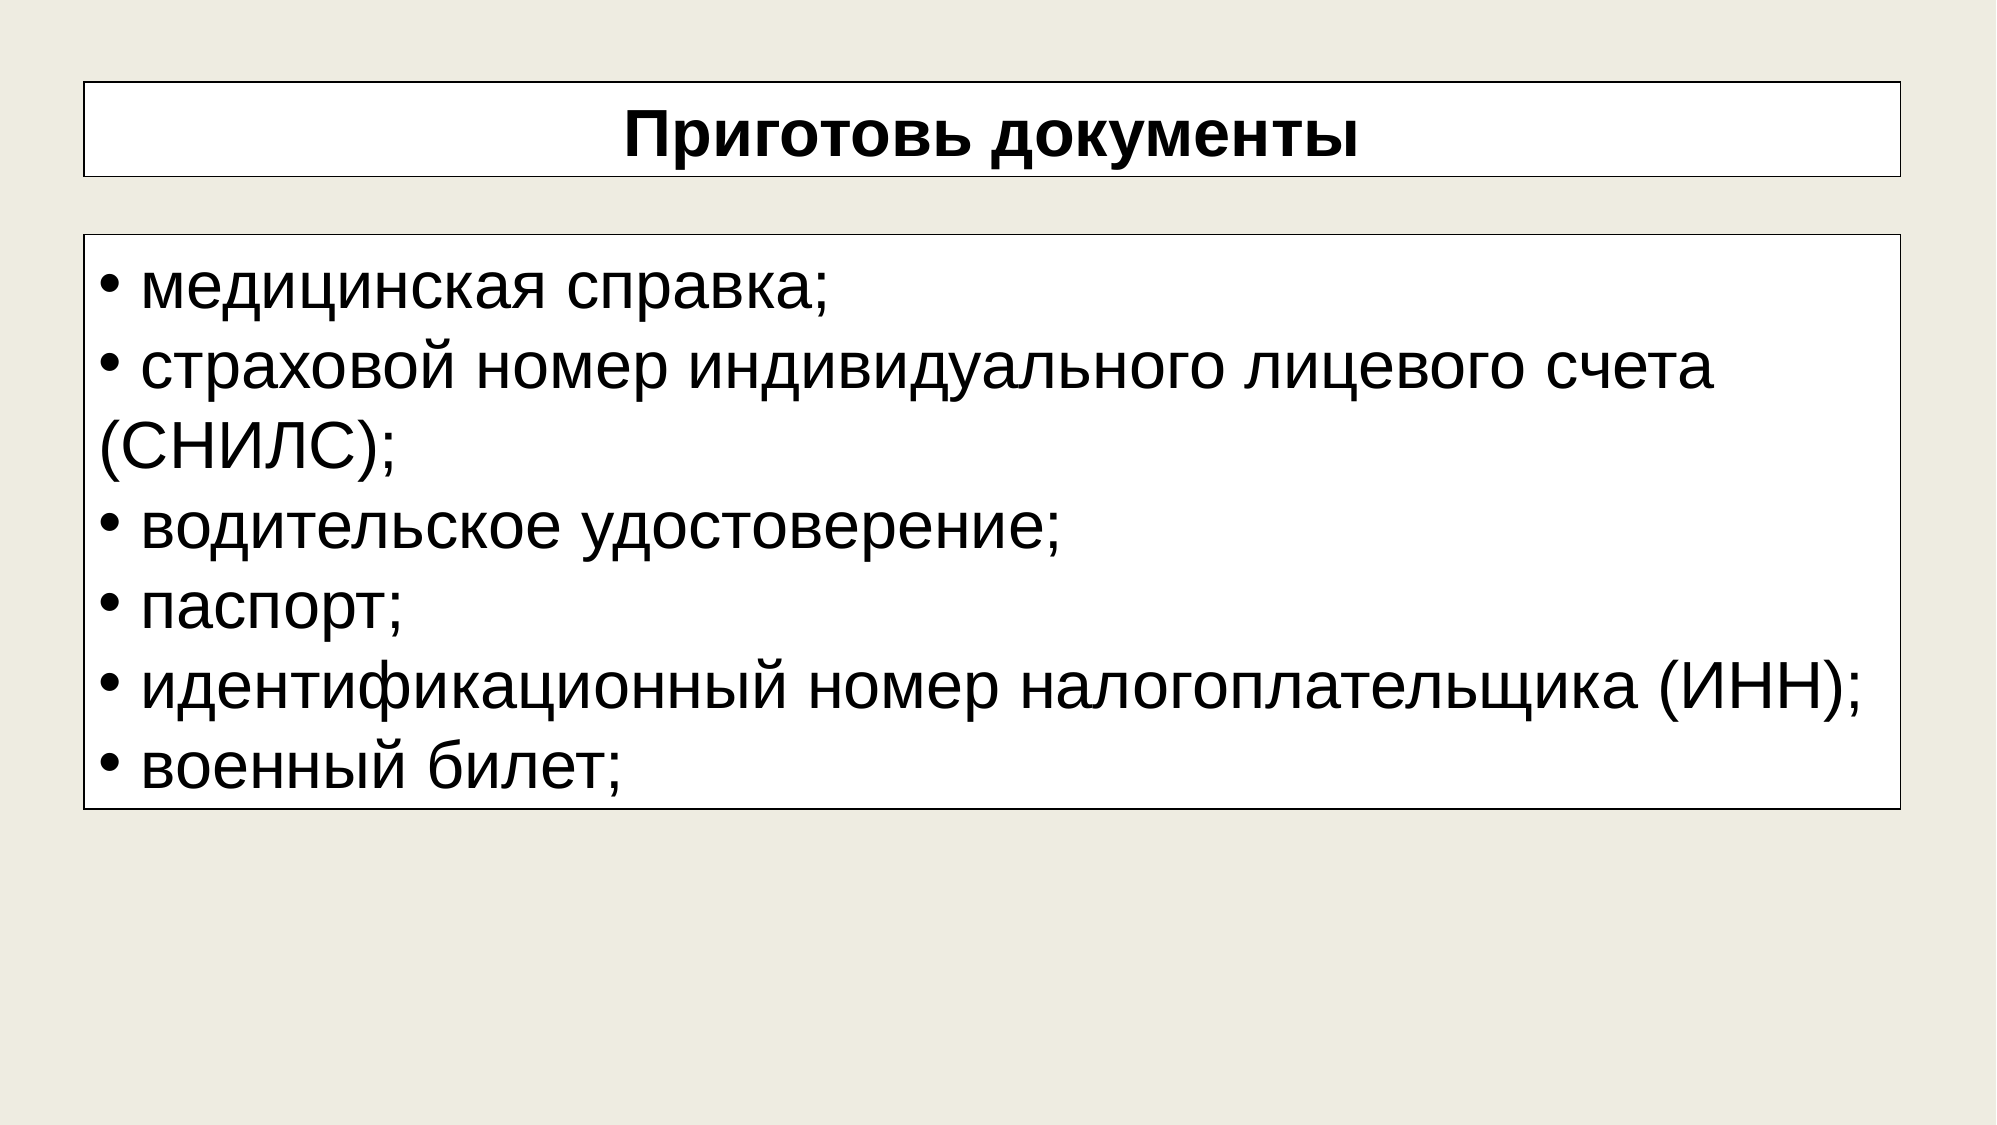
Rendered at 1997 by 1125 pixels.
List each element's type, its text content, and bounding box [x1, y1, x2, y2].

text_box медицинская справка; страховой номер индивидуального лицевого счета (СНИЛС); водительское удостоверение; паспорт; идентификационный номер налогоплательщика (ИНН); военный билет; [84, 234, 1901, 809]
text_box Приготовь документы [84, 81, 1901, 177]
